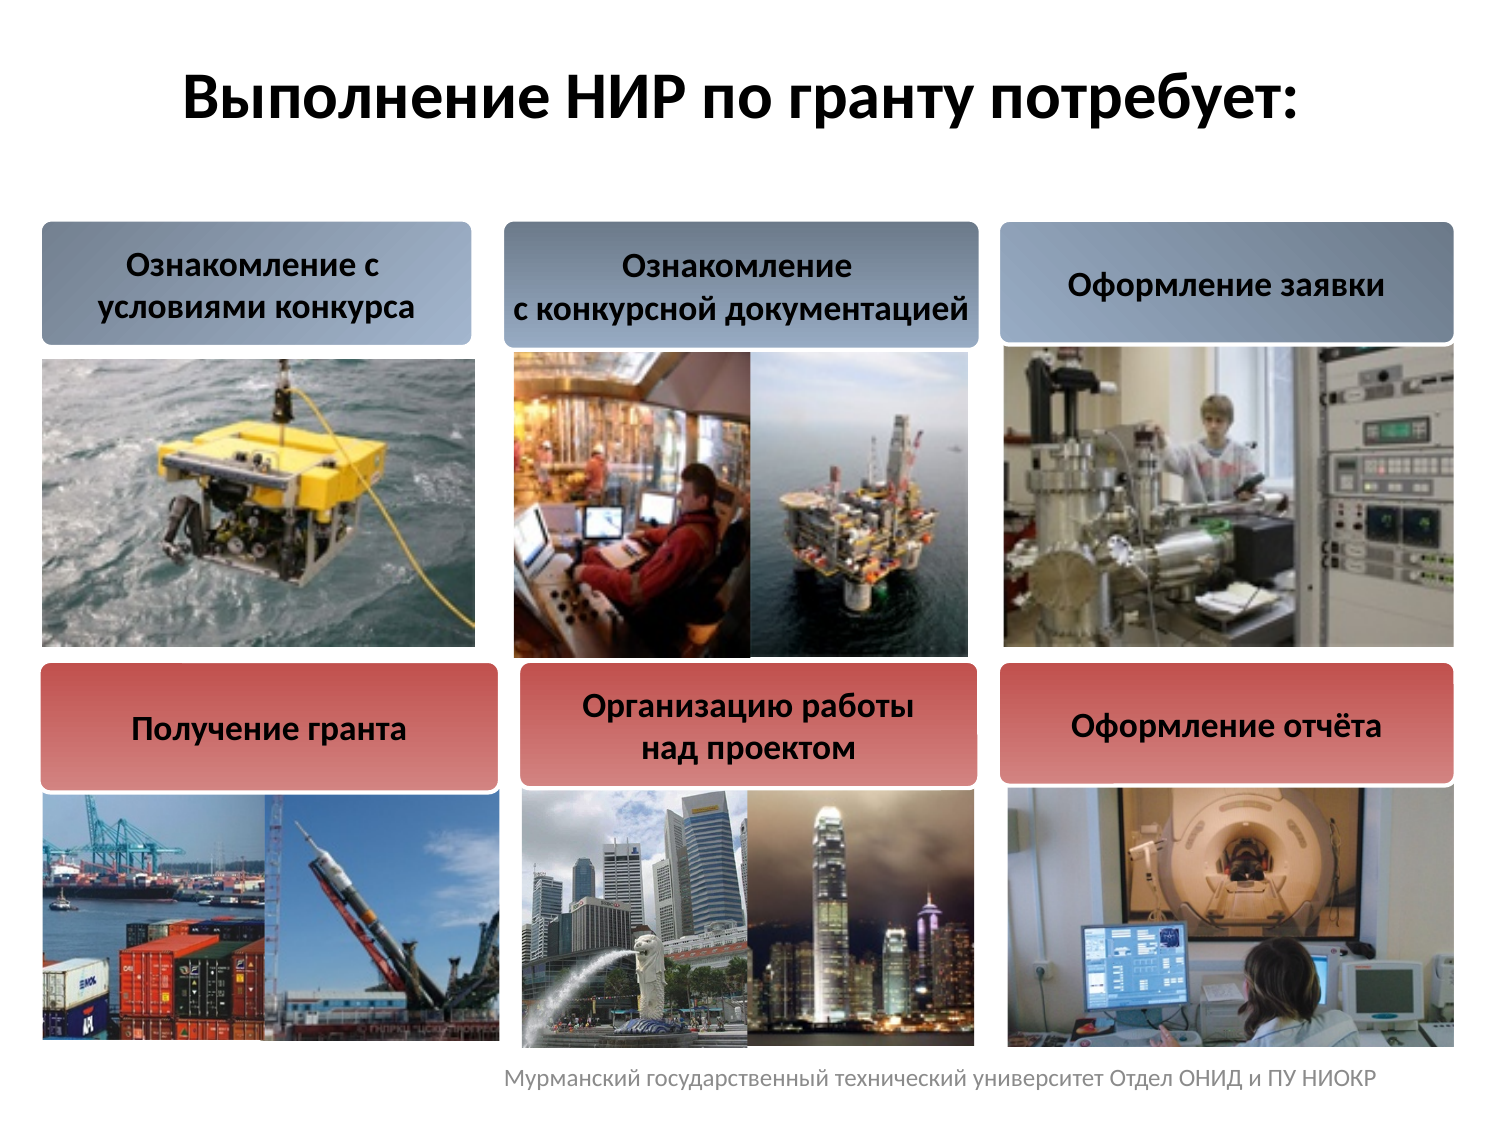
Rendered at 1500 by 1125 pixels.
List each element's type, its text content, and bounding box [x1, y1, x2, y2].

picture [42, 782, 500, 1042]
picture [521, 782, 975, 1048]
picture [1003, 329, 1454, 647]
text_box Оформление отчёта [997, 660, 1456, 783]
footer Мурманский государственный технический университет Отдел ОНИД и ПУ НИОКР [418, 1058, 1464, 1125]
text_box Ознакомление с условиями конкурса [39, 219, 474, 348]
title Выполнение НИР по гранту потребует: [75, 0, 1424, 185]
text_box Ознакомление с конкурсной документацией [501, 219, 981, 350]
picture [41, 359, 475, 648]
text_box Получение гранта [38, 660, 500, 788]
picture [513, 345, 968, 659]
text_box Оформление заявки [997, 219, 1456, 334]
picture [1007, 740, 1455, 1047]
text_box Организацию работы над проектом [518, 661, 980, 785]
